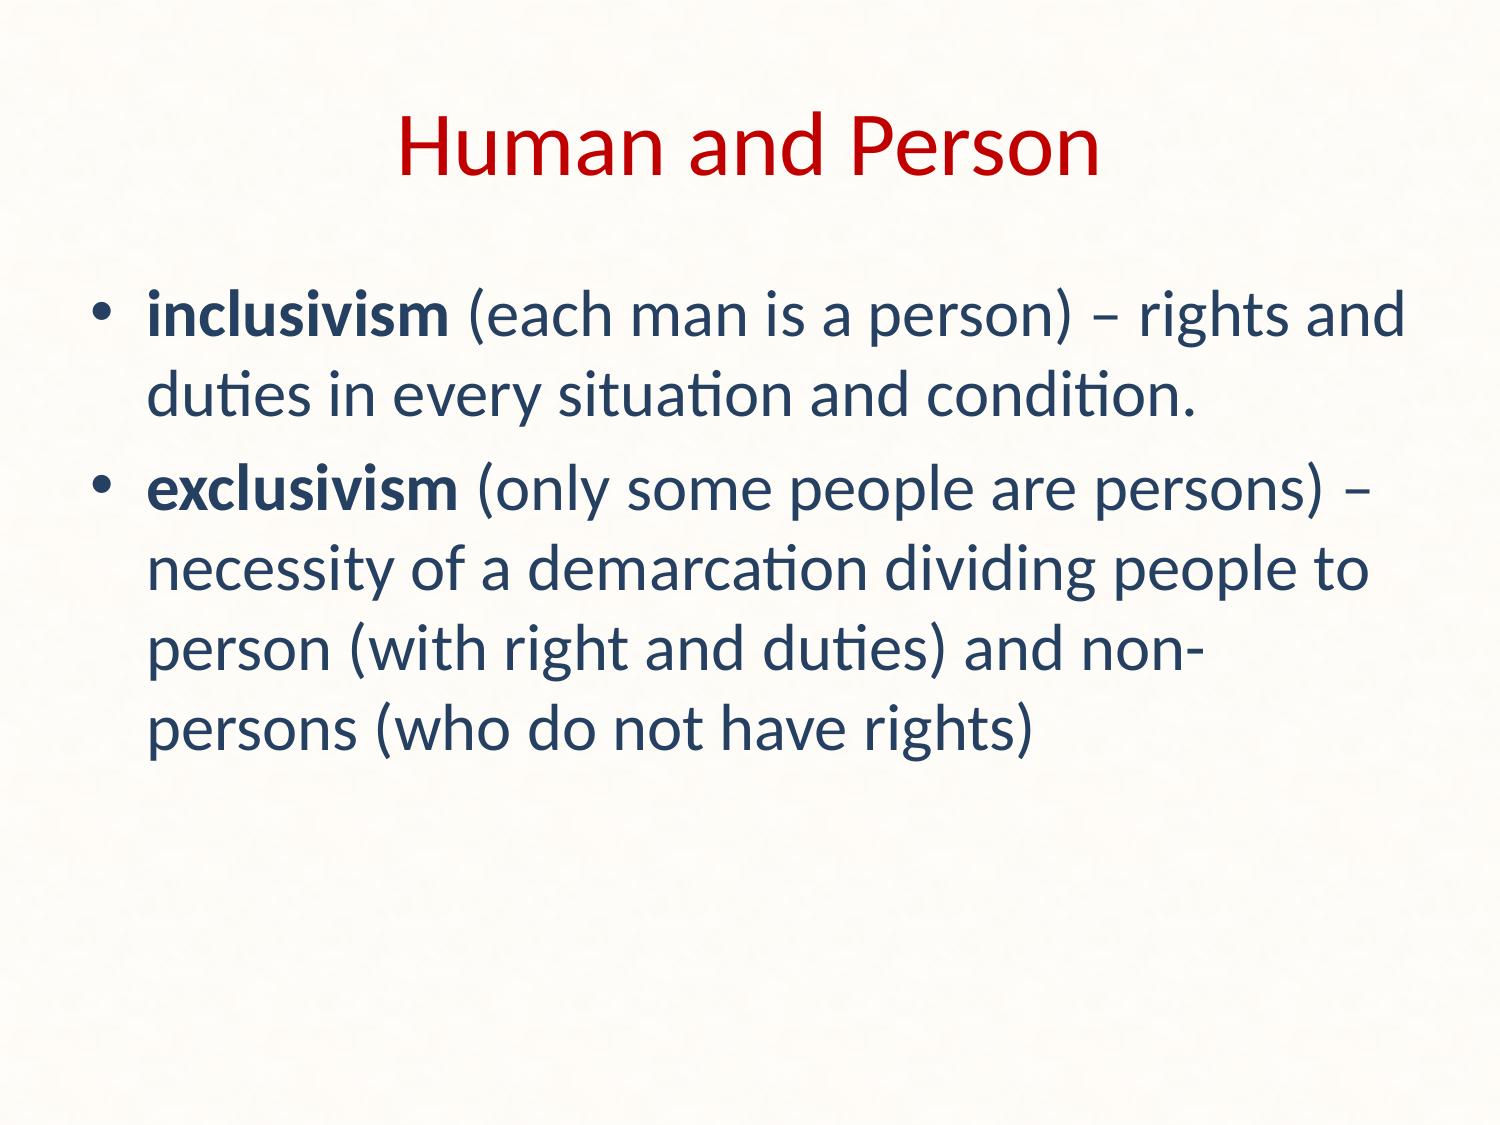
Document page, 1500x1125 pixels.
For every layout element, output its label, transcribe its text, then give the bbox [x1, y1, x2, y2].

list inclusivism (each man is a person) – rights and duties in every situation and condition. exclusivism (only some people are persons) – necessity of a demarcation dividing people to person (with right and duties) and non-persons (who do not have rights) [75, 262, 1425, 1005]
title Human and Person [75, 45, 1425, 233]
